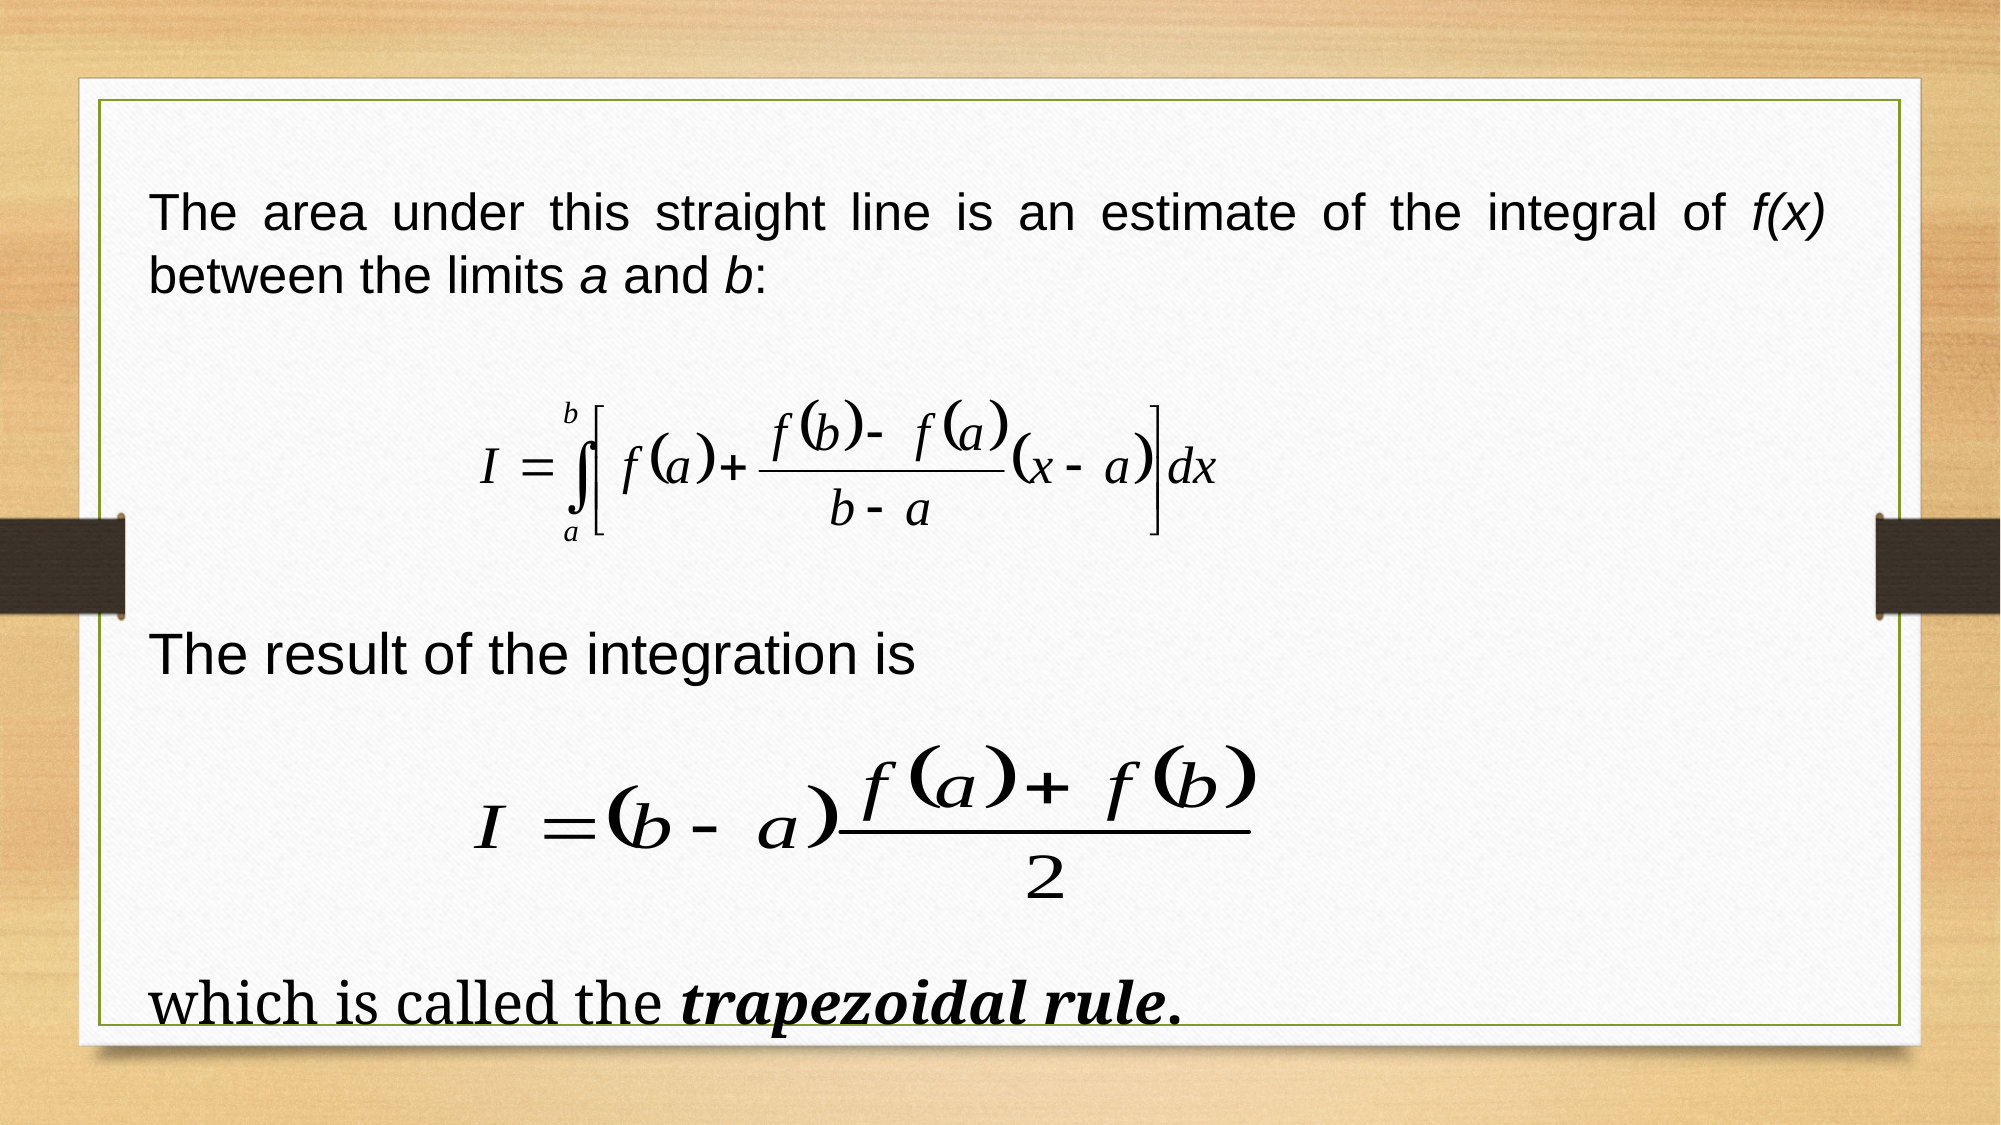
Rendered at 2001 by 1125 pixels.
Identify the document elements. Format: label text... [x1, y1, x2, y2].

text_box The area under this straight line is an estimate of the integral of f(x) between the limits a and b: The result of the integration is which is called the trapezoidal rule. [133, 171, 1842, 1044]
picture [0, 0, 2001, 1125]
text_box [458, 745, 1266, 913]
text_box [470, 387, 1226, 555]
